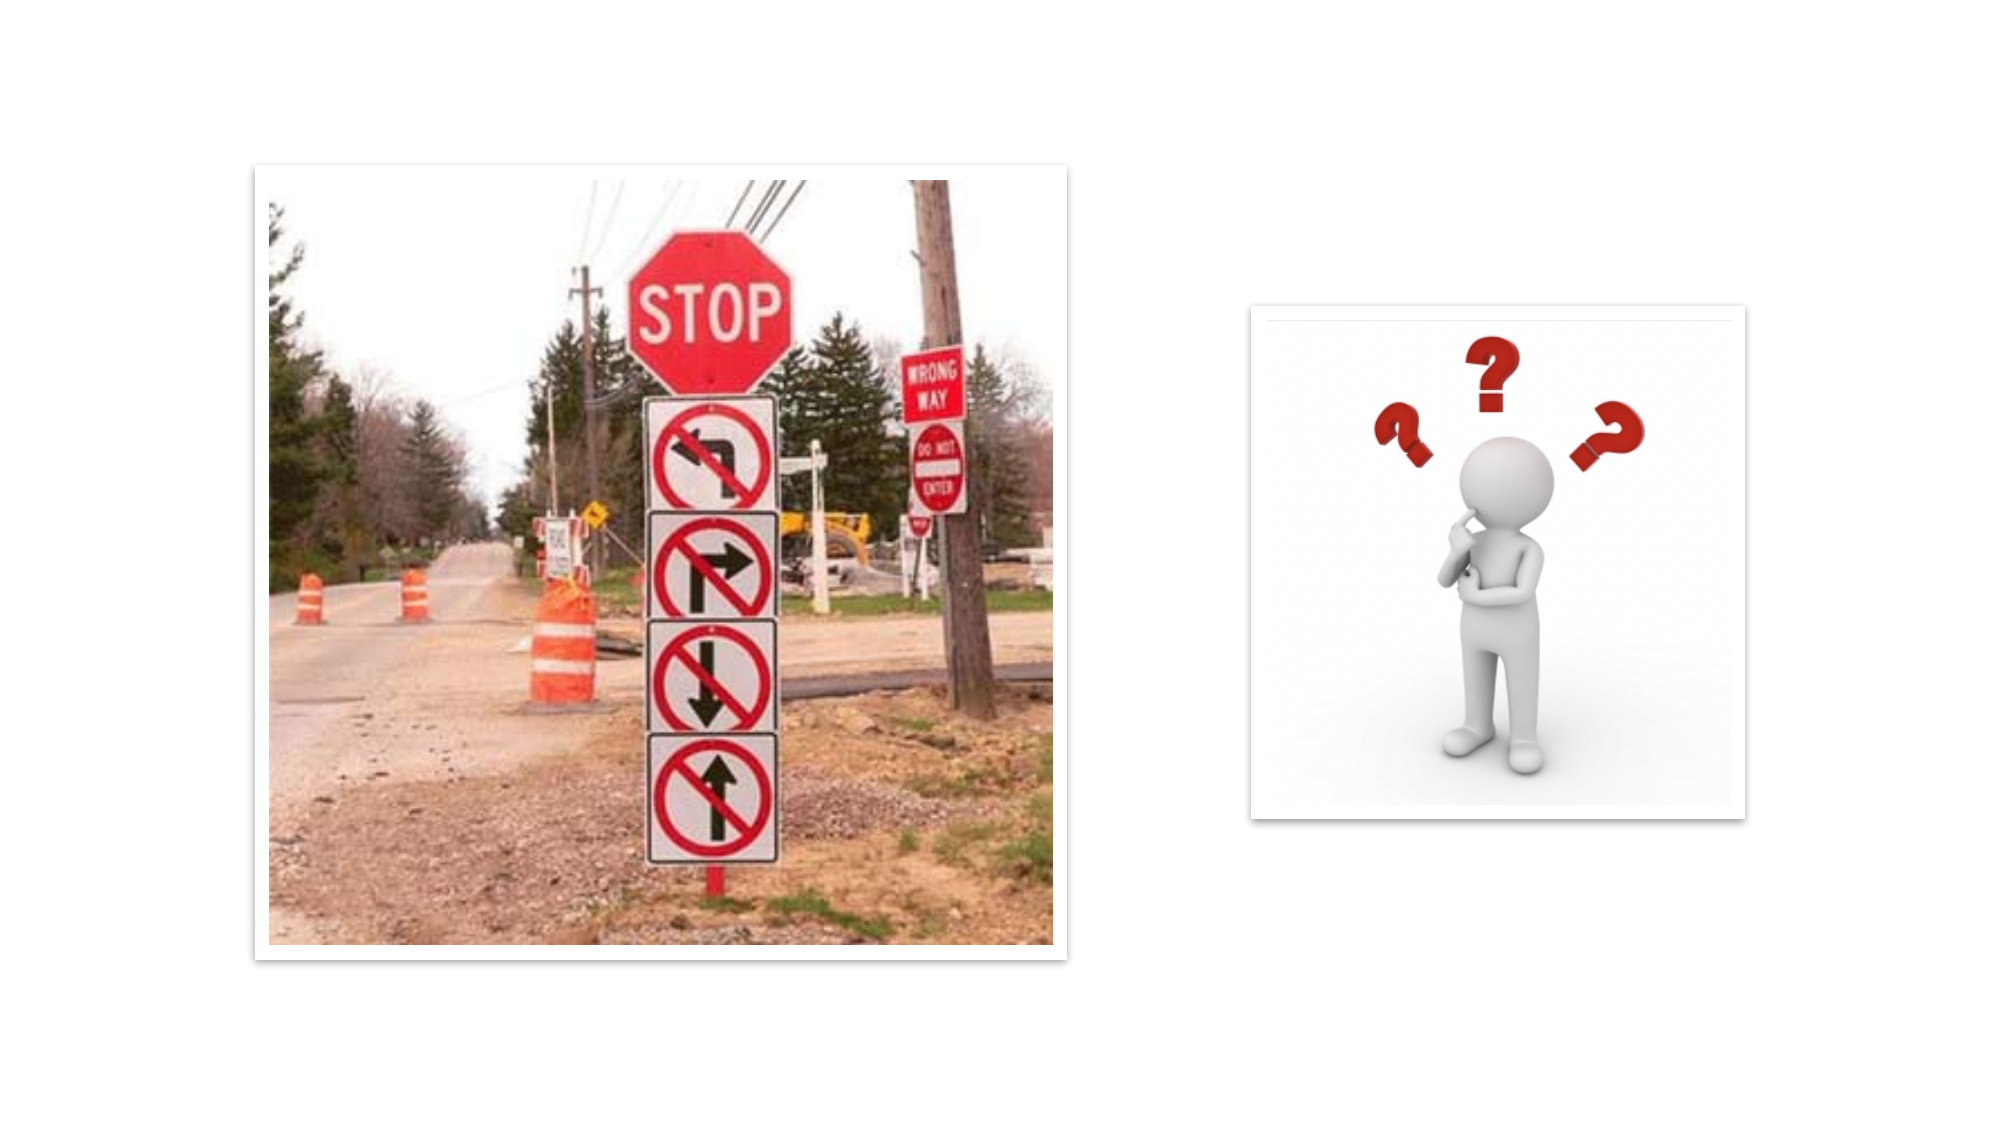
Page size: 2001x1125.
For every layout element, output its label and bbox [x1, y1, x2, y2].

picture [1265, 320, 1731, 805]
picture [269, 179, 1053, 946]
